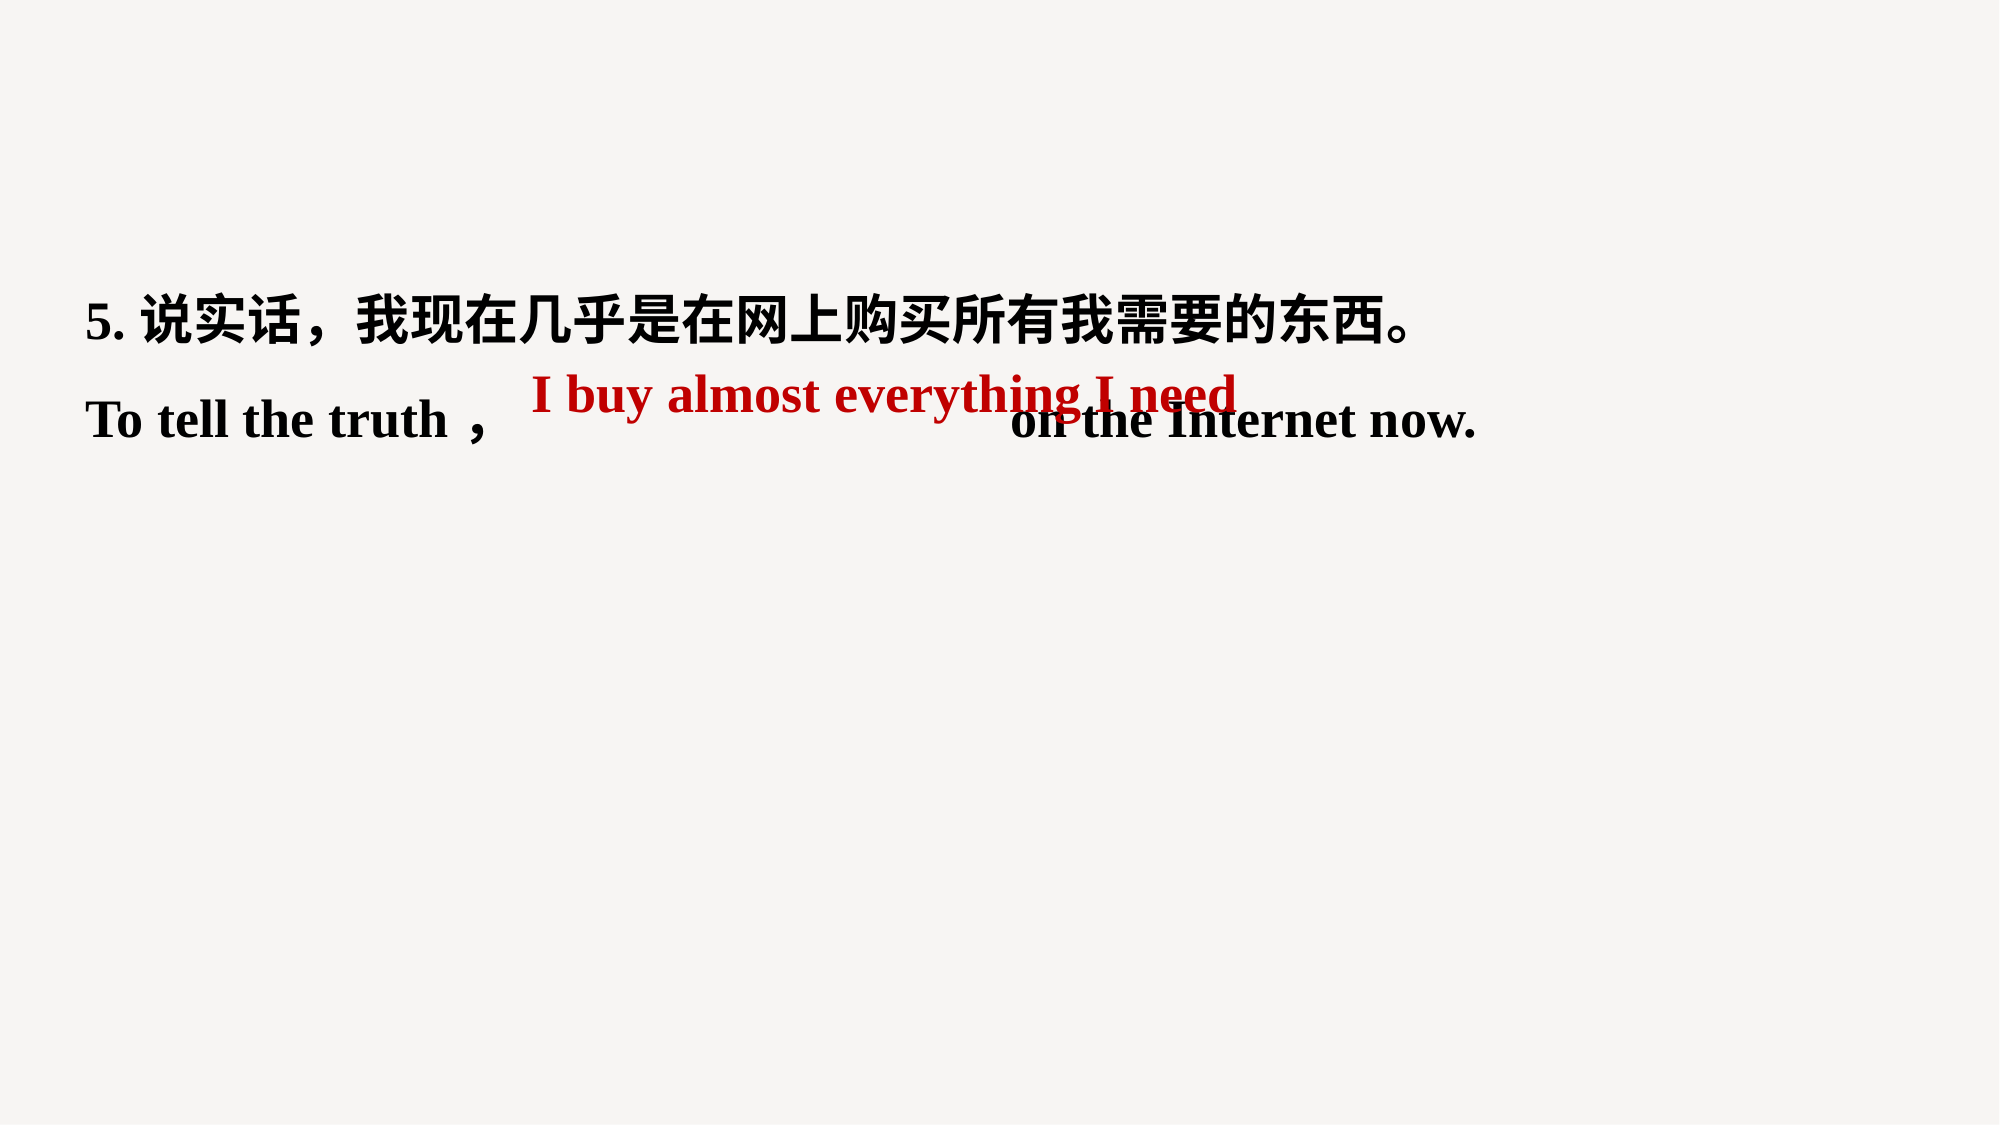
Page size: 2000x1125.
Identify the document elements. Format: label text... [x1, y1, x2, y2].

text_box 5.说实话，我现在几乎是在网上购买所有我需要的东西。 To tell the truth， on the Internet now. [65, 243, 1935, 459]
text_box I buy almost everything I need [517, 350, 1254, 431]
